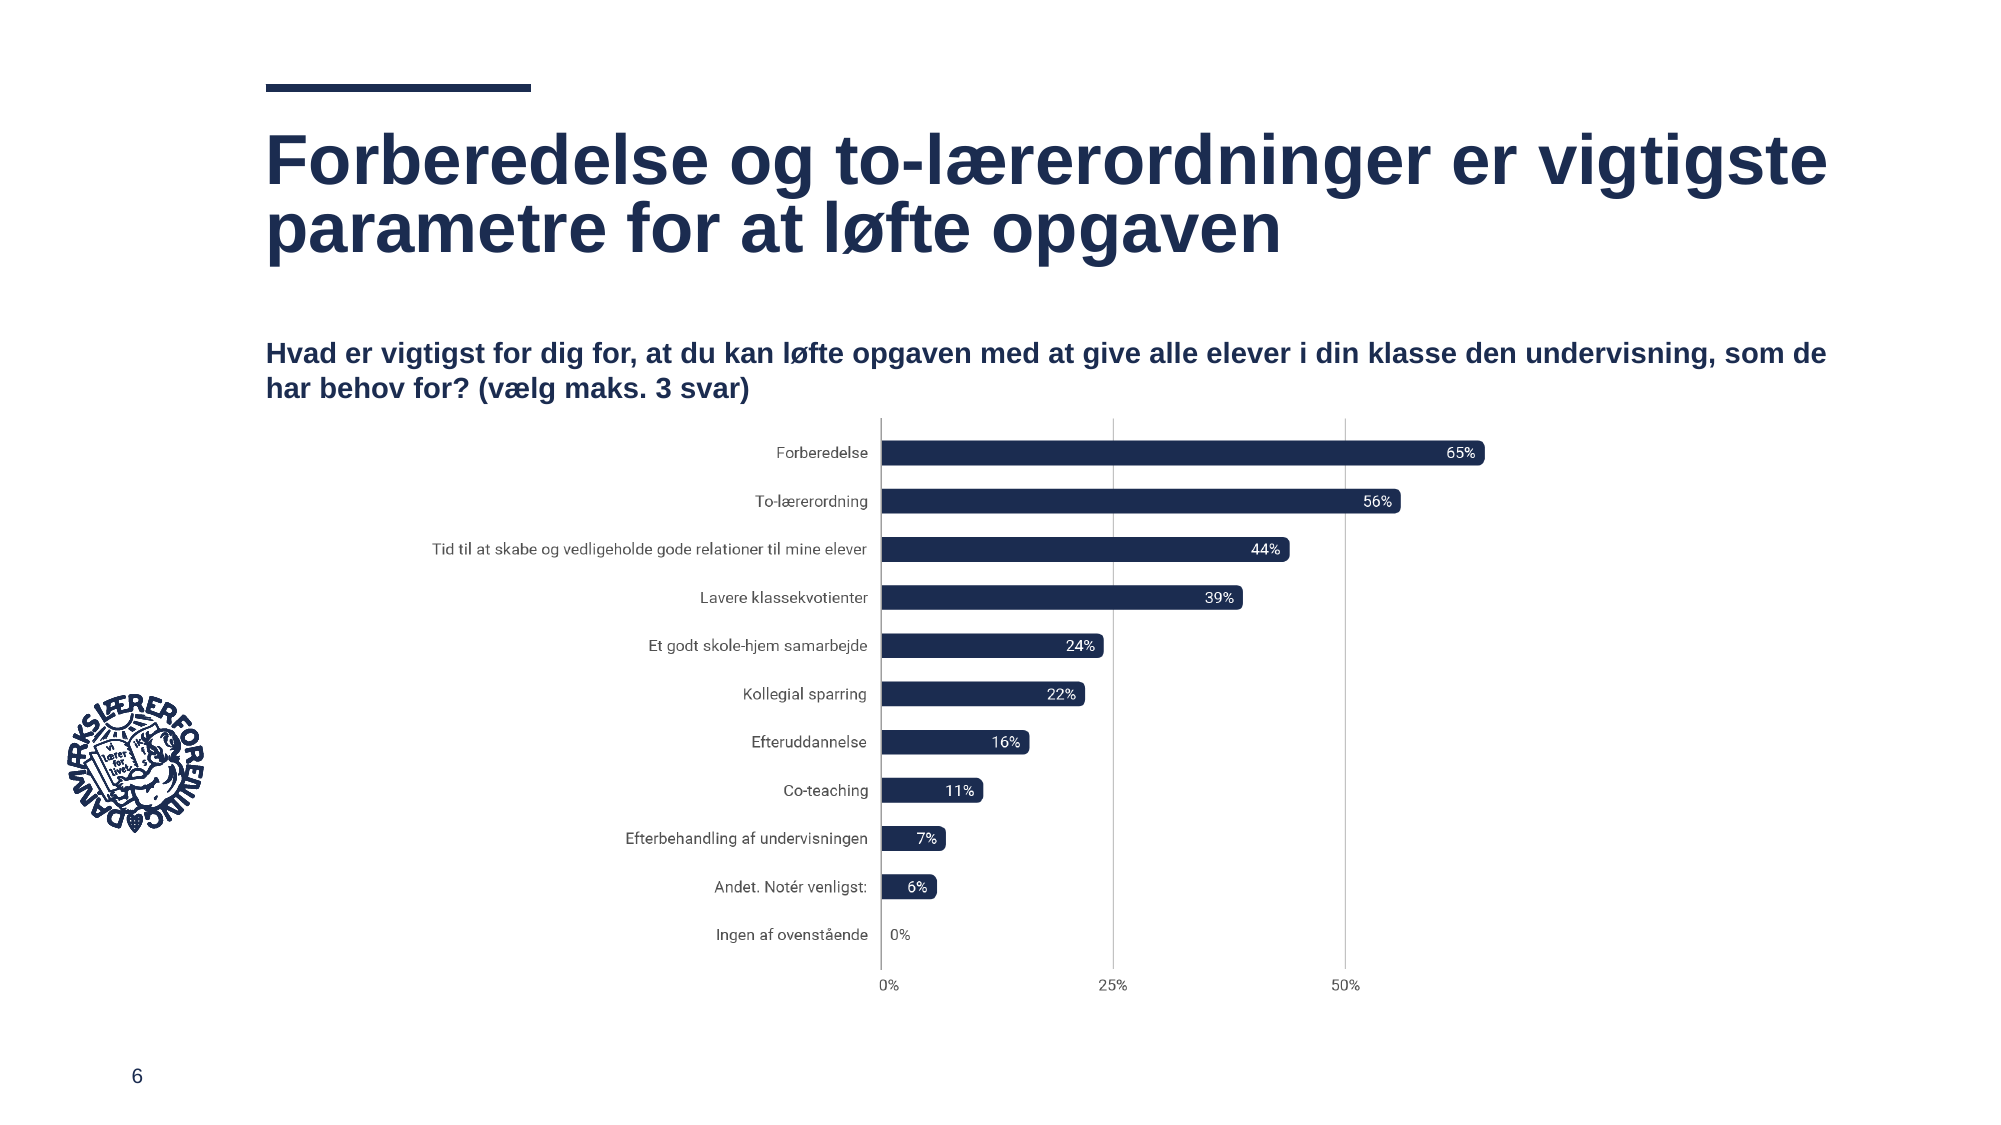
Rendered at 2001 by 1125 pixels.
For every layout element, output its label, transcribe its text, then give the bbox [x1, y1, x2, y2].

list Hvad er vigtigst for dig for, at du kan løfte opgaven med at give alle elever i din klasse den undervisning, som de har behov for? (vælg maks. 3 svar) [265, 333, 1863, 1004]
slide_number 6 [131, 1062, 250, 1093]
title Forberedelse og to-lærerordninger er vigtigste parametre for at løfte opgaven [265, 129, 1861, 266]
picture [404, 414, 1523, 996]
